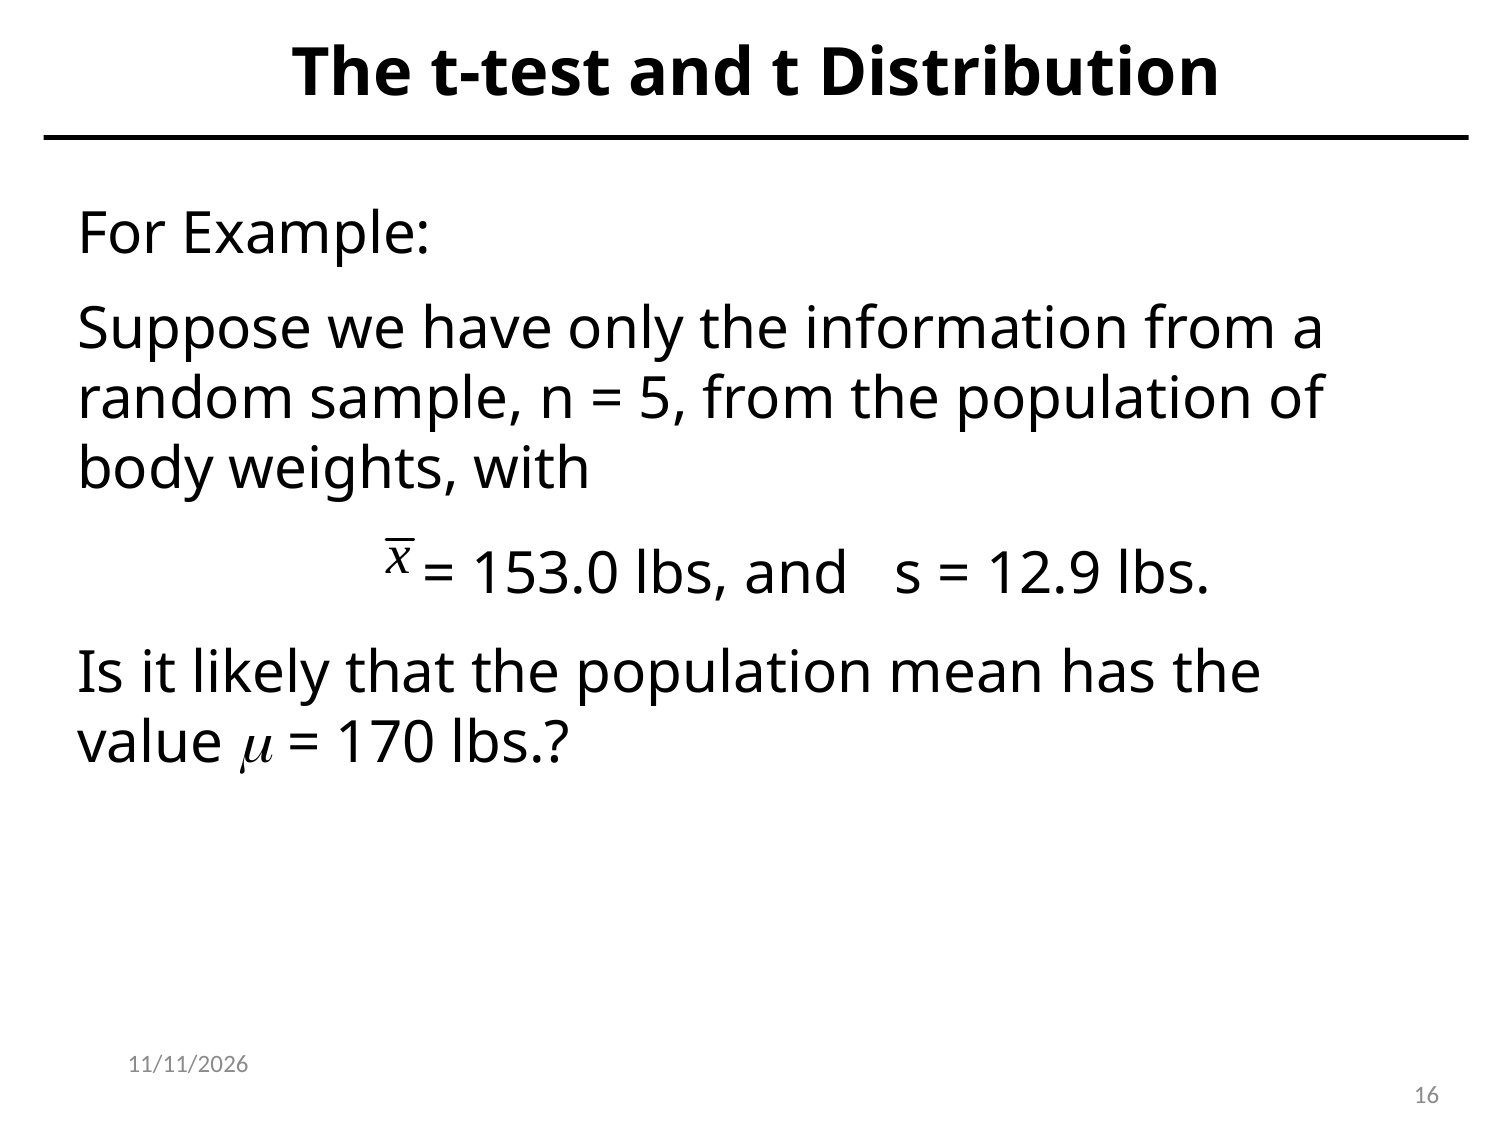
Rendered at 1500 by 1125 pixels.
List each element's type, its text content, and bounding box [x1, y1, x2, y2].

text_box The t-test and t Distribution [56, 18, 1457, 119]
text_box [374, 527, 426, 588]
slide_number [112, 1025, 425, 1100]
text_box For Example: Suppose we have only the information from a random sample, n = 5, from the population of body weights, with = 153.0 lbs, and s = 12.9 lbs. Is it likely that the population mean has the value  = 170 lbs.? [62, 187, 1375, 887]
slide_number 16 [1256, 1068, 1500, 1119]
